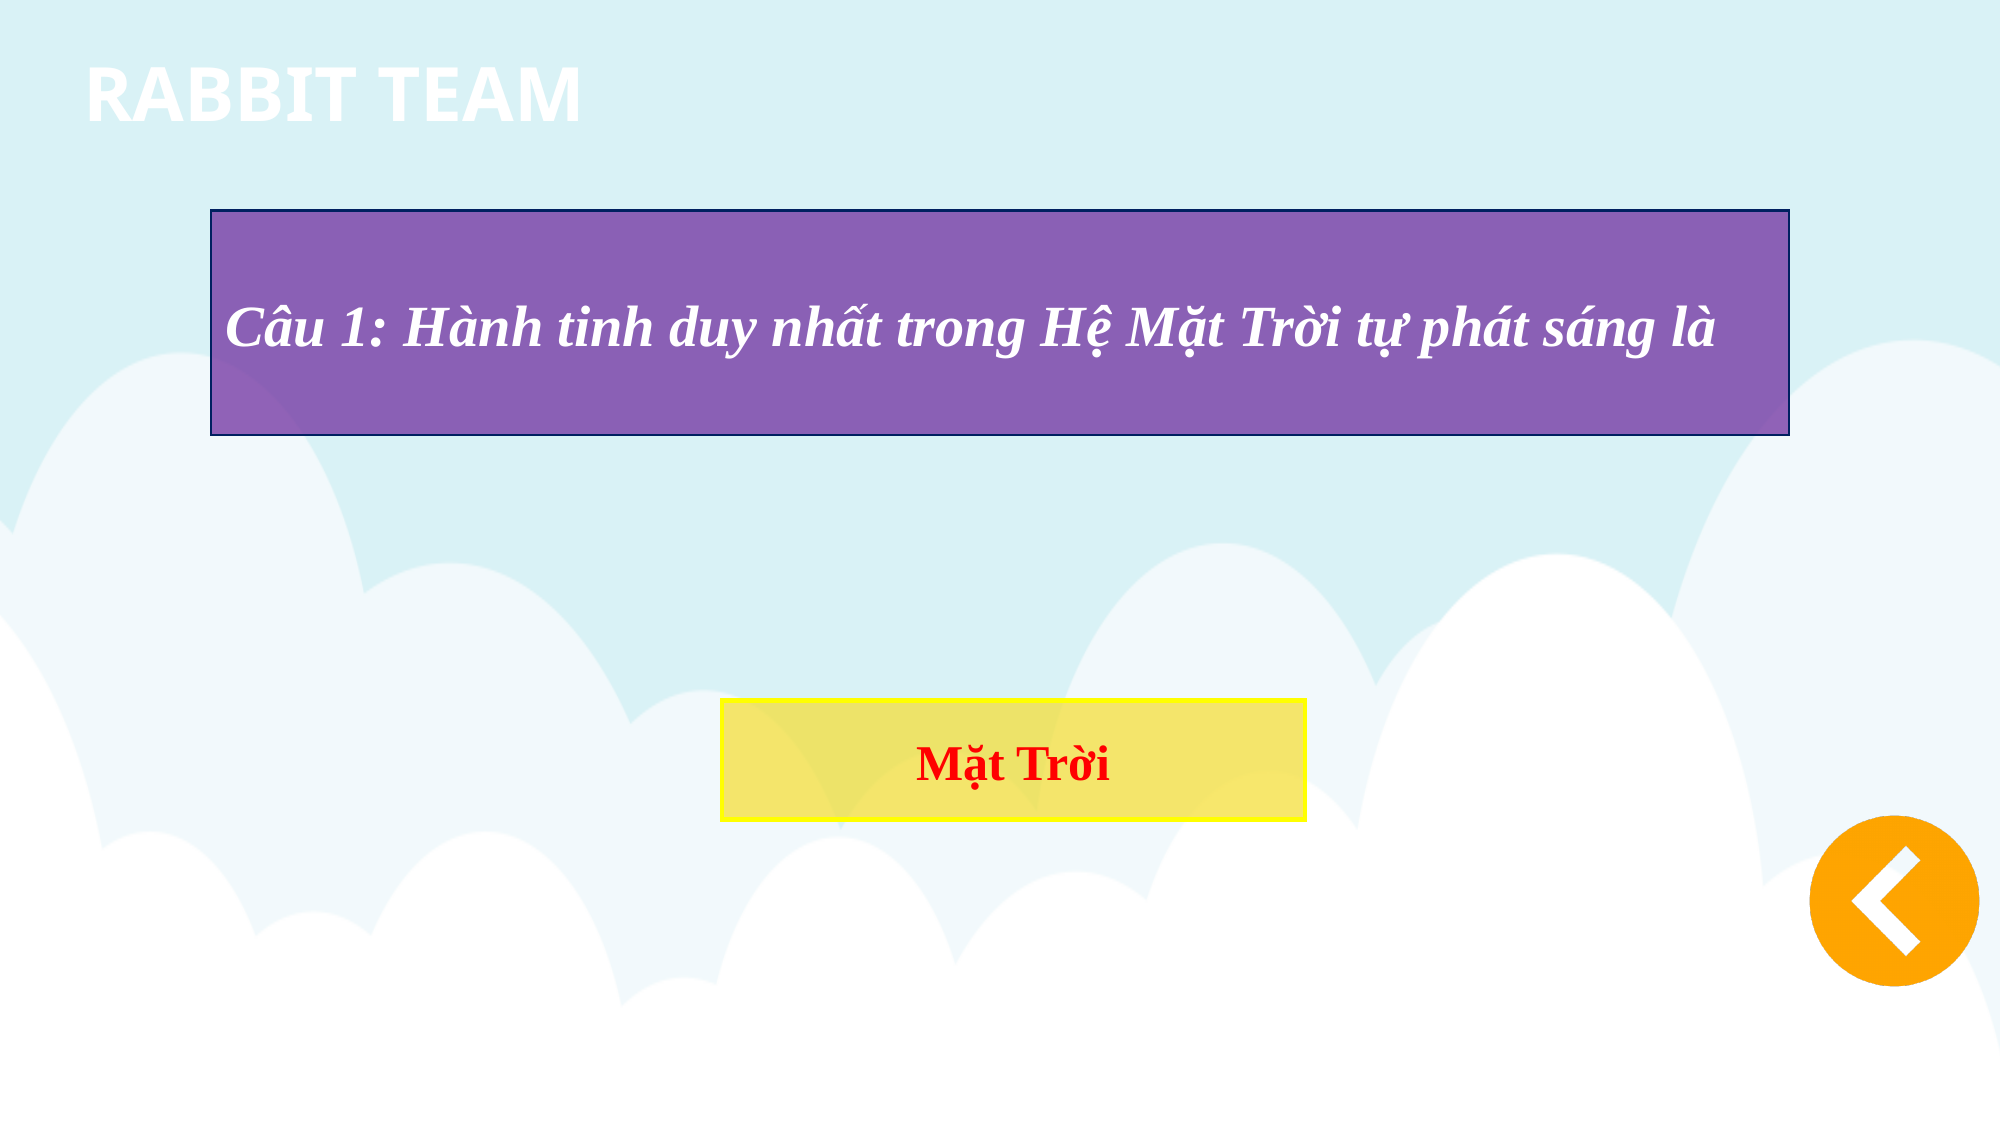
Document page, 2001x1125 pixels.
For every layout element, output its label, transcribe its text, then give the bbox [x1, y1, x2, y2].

text_box Mặt Trời [721, 700, 1306, 820]
text_box Câu 1: Hành tinh duy nhất trong Hệ Mặt Trời tự phát sáng là [210, 209, 1790, 436]
picture [1788, 795, 2000, 1007]
text_box RABBIT TEAM [68, 39, 601, 145]
